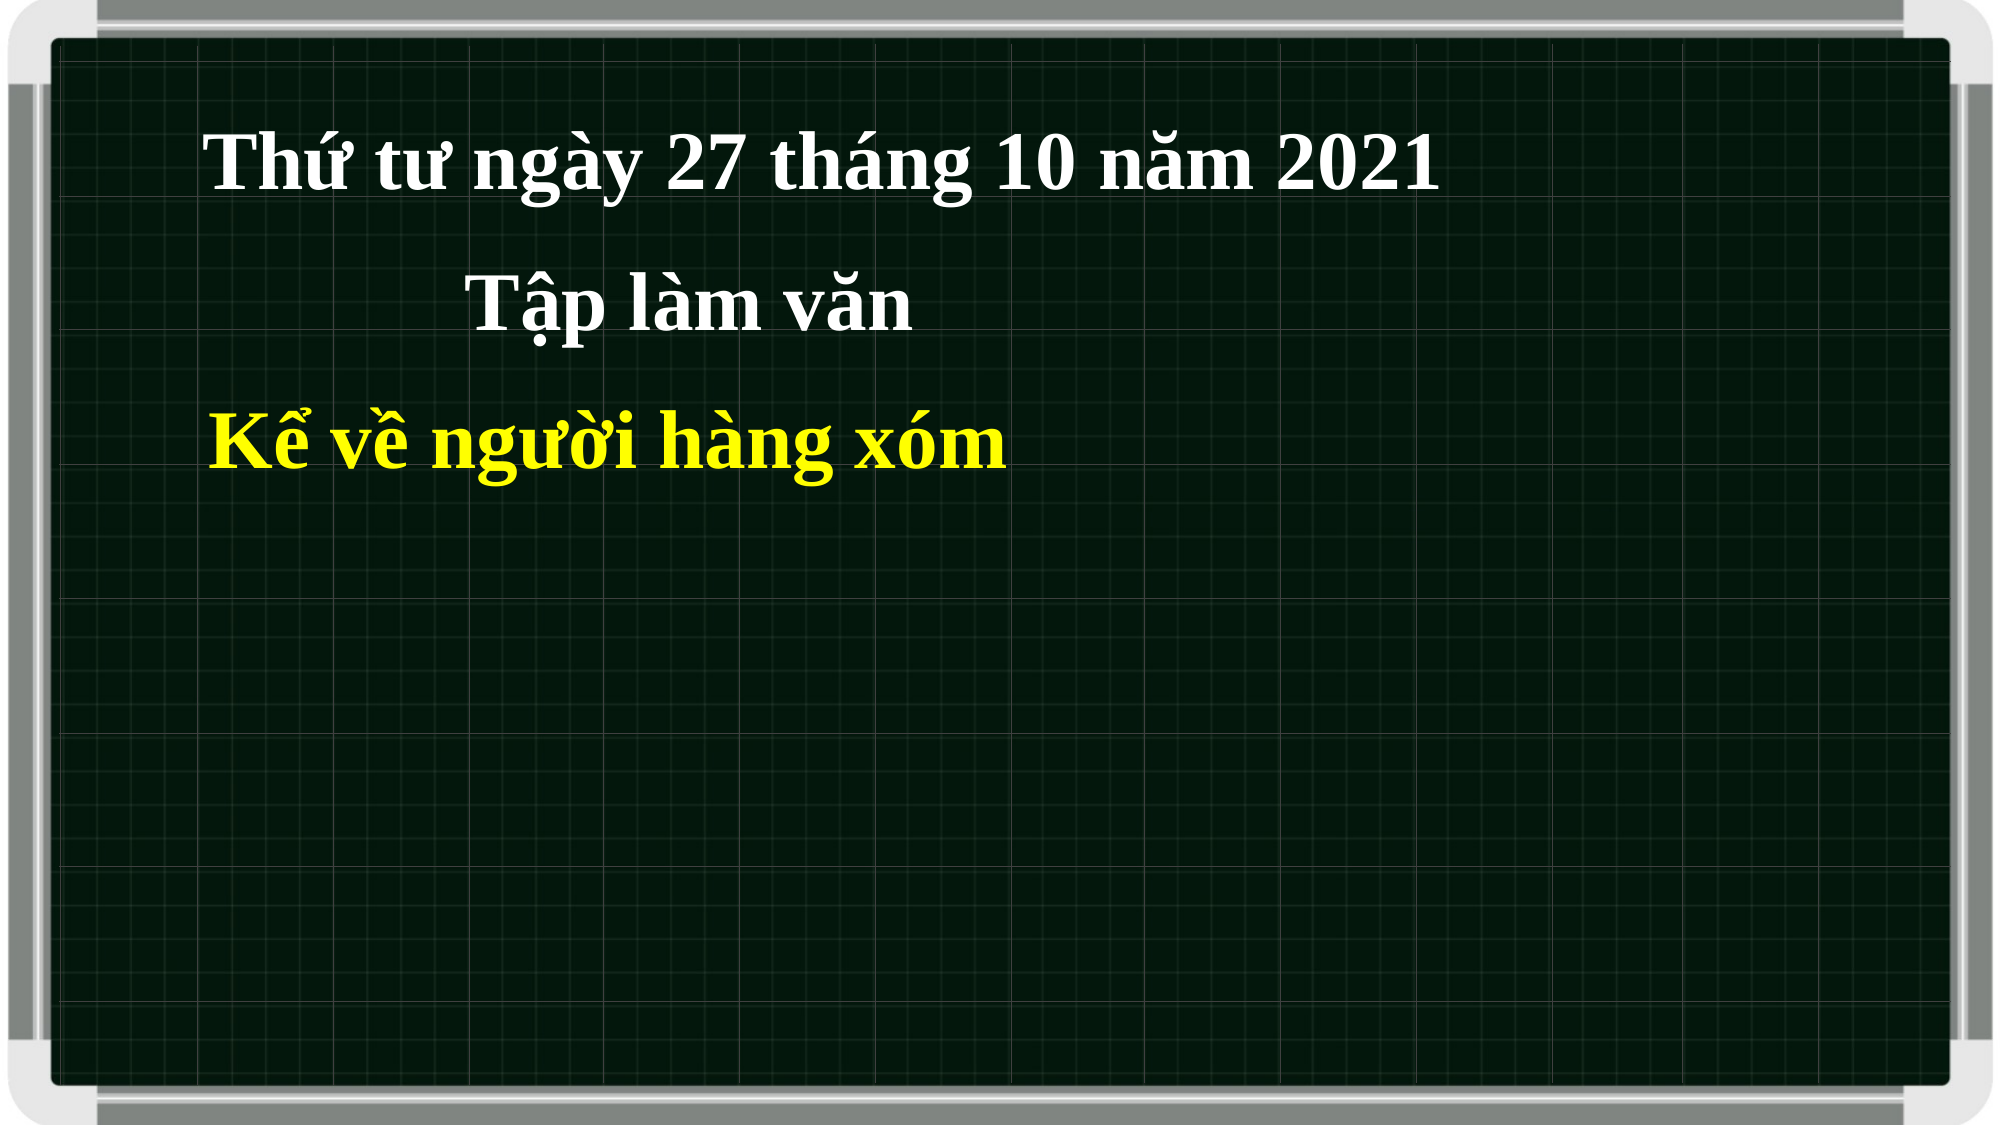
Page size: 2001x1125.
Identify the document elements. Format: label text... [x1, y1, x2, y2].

text_box Tập làm văn [450, 239, 1061, 355]
picture [0, 0, 2001, 1125]
text_box Thứ tư ngày 27 tháng 10 năm 2021 [187, 98, 1746, 259]
text_box Kể về người hàng xóm [193, 378, 1807, 493]
